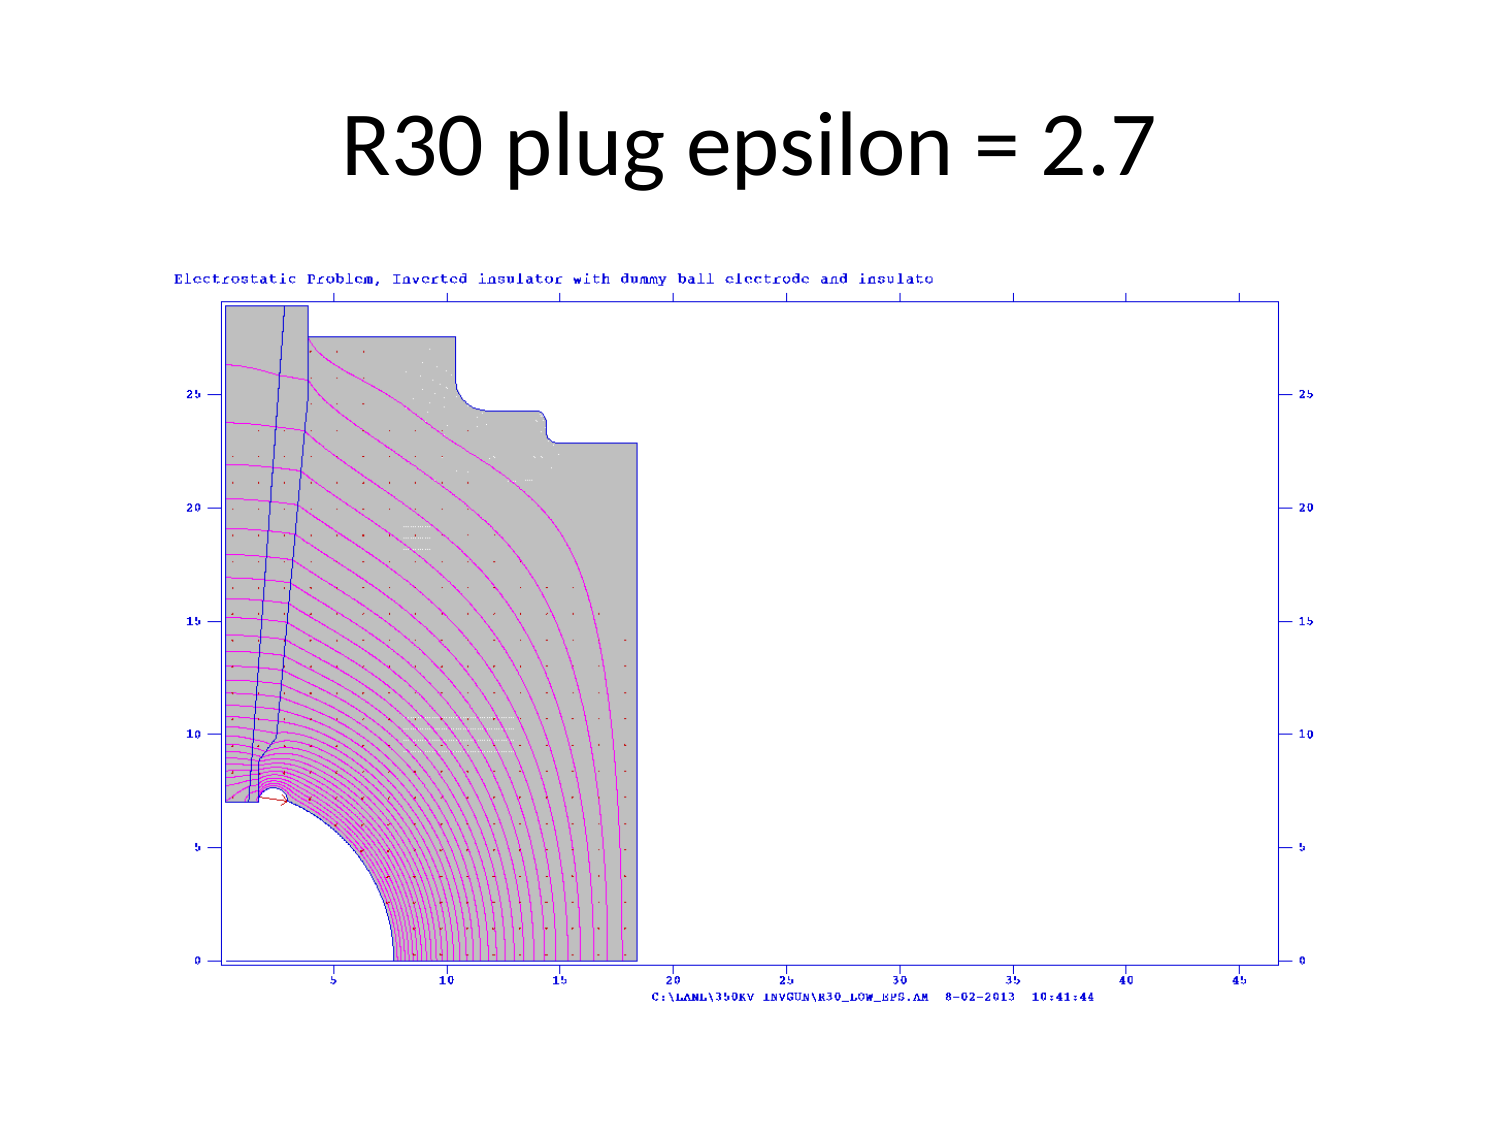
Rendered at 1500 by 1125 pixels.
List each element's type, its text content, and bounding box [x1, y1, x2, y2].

title R30 plug epsilon = 2.7 [75, 45, 1425, 233]
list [74, 262, 1426, 1006]
